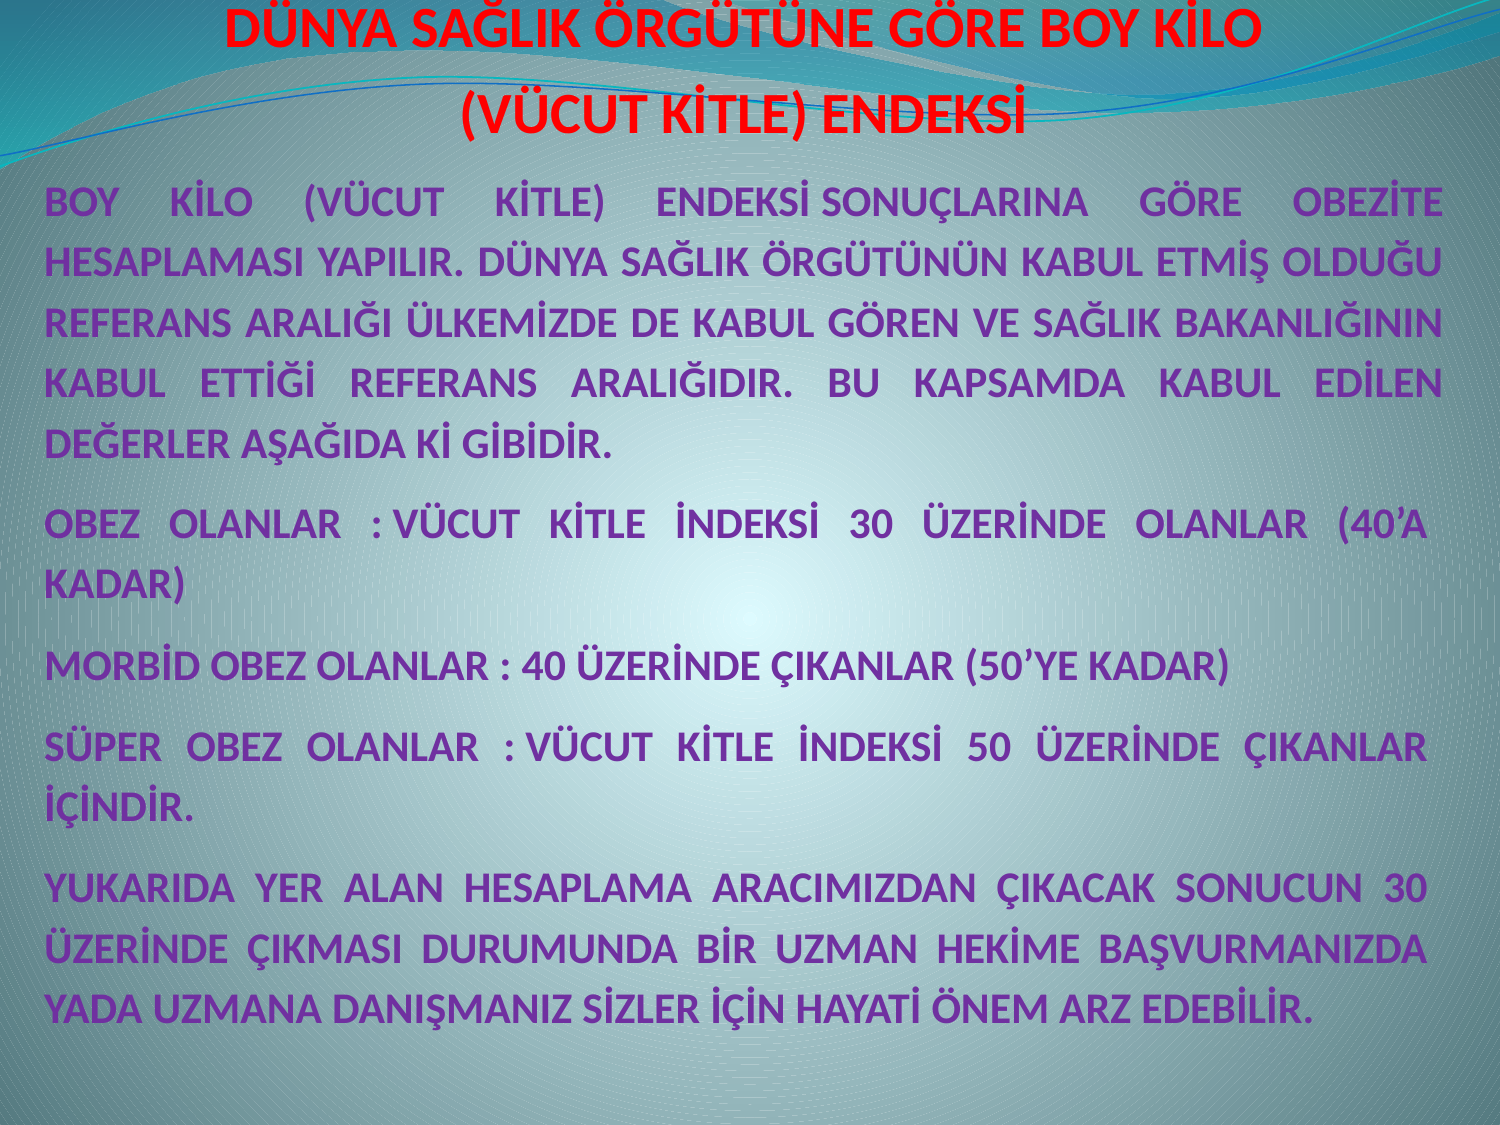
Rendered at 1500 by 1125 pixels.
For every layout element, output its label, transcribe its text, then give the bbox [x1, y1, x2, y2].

text_box DÜNYA SAĞLIK ÖRGÜTÜNE GÖRE BOY KİLO (VÜCUT KİTLE) ENDEKSİ BOY KİLO (VÜCUT KİTLE) ENDEKSİ SONUÇLARINA GÖRE OBEZİTE HESAPLAMASI YAPILIR. DÜNYA SAĞLIK ÖRGÜTÜNÜN KABUL ETMİŞ OLDUĞU REFERANS ARALIĞI ÜLKEMİZDE DE KABUL GÖREN VE SAĞLIK BAKANLIĞININ KABUL ETTİĞİ REFERANS ARALIĞIDIR. BU KAPSAMDA KABUL EDİLEN DEĞERLER AŞAĞIDA Kİ GİBİDİR. OBEZ OLANLAR : VÜCUT KİTLE İNDEKSİ 30 ÜZERİNDE OLANLAR (40’A KADAR) MORBİD OBEZ OLANLAR : 40 ÜZERİNDE ÇIKANLAR (50’YE KADAR) SÜPER OBEZ OLANLAR : VÜCUT KİTLE İNDEKSİ 50 ÜZERİNDE ÇIKANLAR İÇİNDİR. YUKARIDA YER ALAN HESAPLAMA ARACIMIZDAN ÇIKACAK SONUCUN 30 ÜZERİNDE ÇIKMASI DURUMUNDA BİR UZMAN HEKİME BAŞVURMANIZDA YADA UZMANA DANIŞMANIZ SİZLER İÇİN HAYATİ ÖNEM ARZ EDEBİLİR. [29, 0, 1459, 1040]
